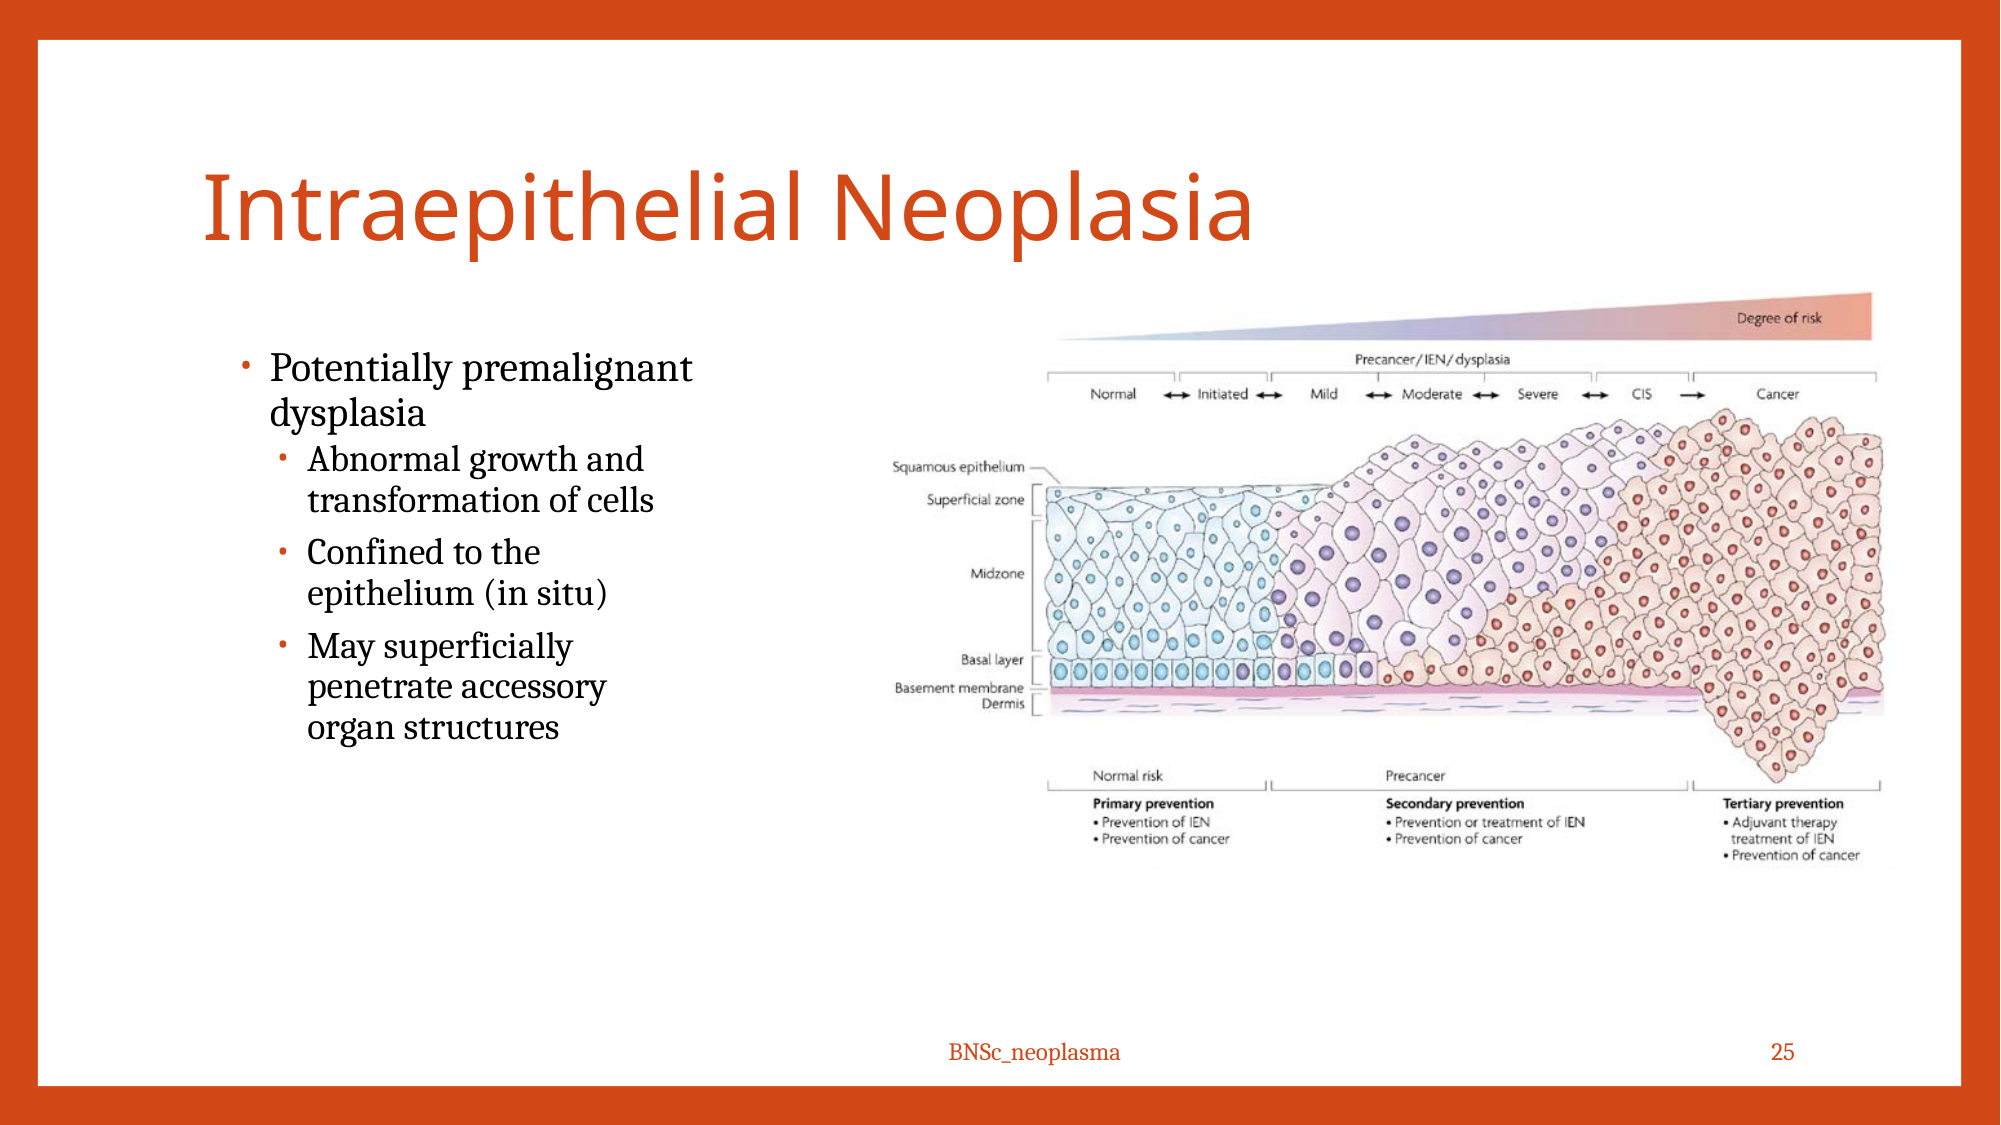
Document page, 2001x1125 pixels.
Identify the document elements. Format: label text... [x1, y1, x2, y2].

title Intraepithelial Neoplasia [187, 99, 1808, 323]
footer BNSc_neoplasma [647, 1020, 1422, 1081]
slide_number 25 [1530, 1020, 1811, 1081]
picture [882, 290, 1896, 869]
list Potentially premalignant dysplasia Abnormal growth and transformation of cells Confined to the epithelium (in situ) May superficially penetrate accessory organ structures [217, 337, 718, 871]
